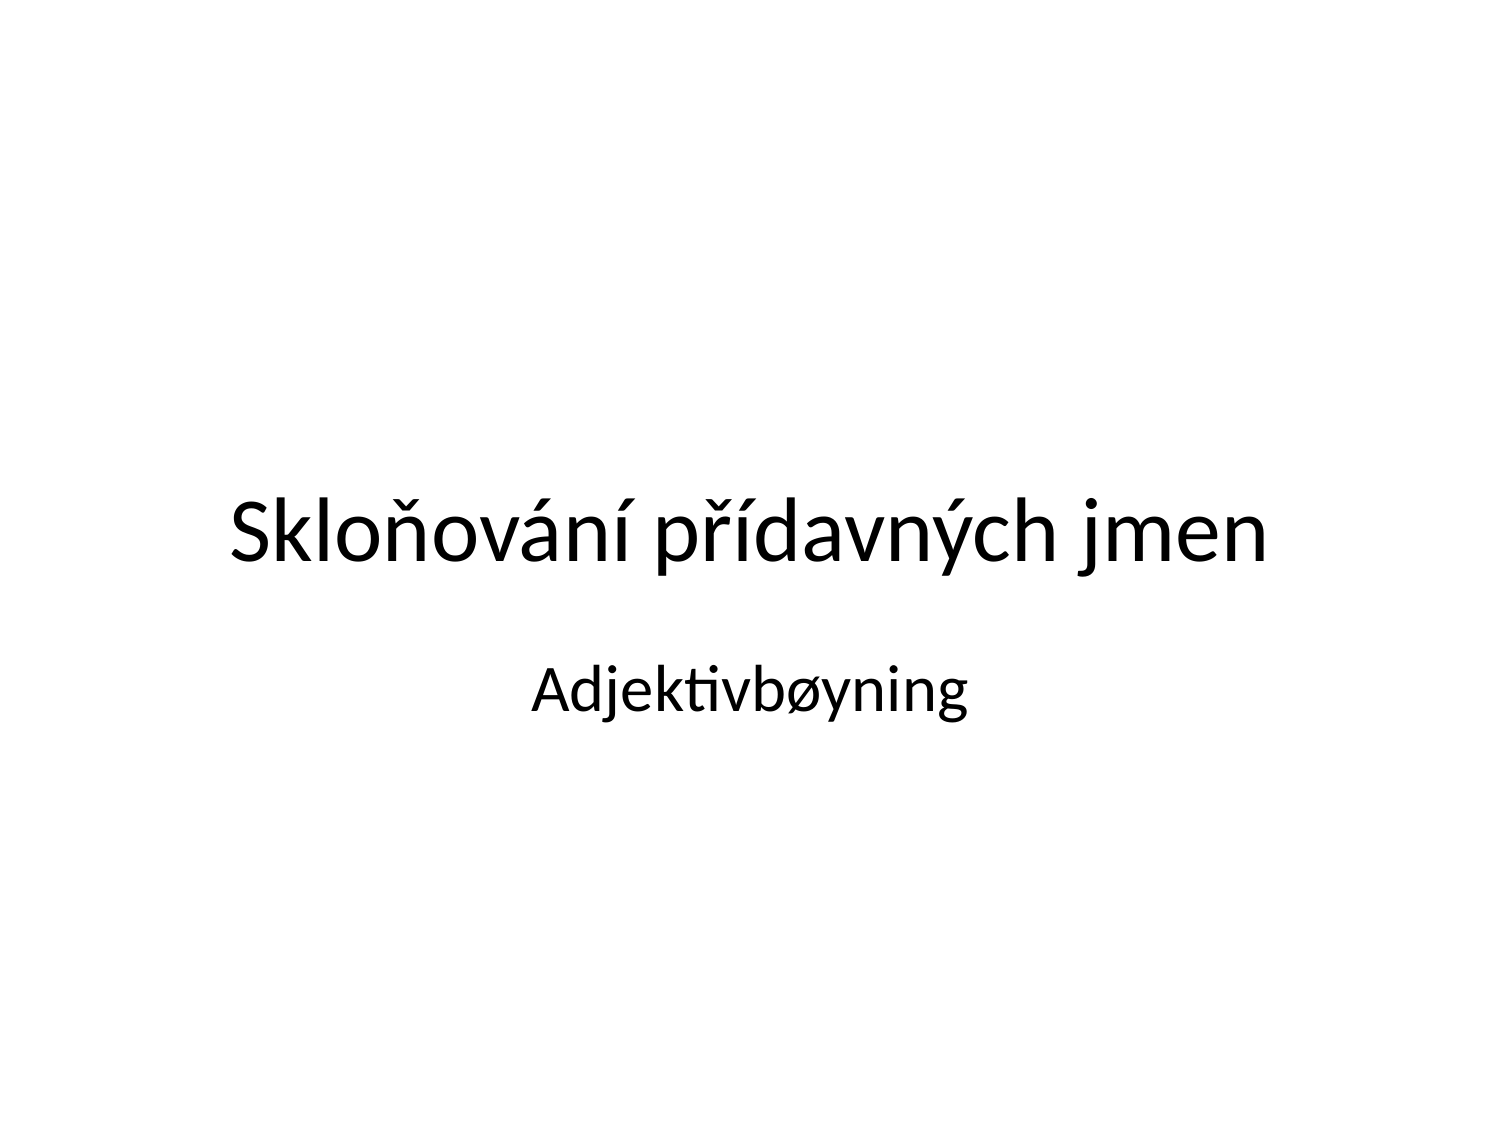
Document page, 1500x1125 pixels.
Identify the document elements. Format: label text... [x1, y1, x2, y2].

title Skloňování přídavných jmen [112, 349, 1388, 591]
subtitle Adjektivbøyning [225, 637, 1275, 925]
